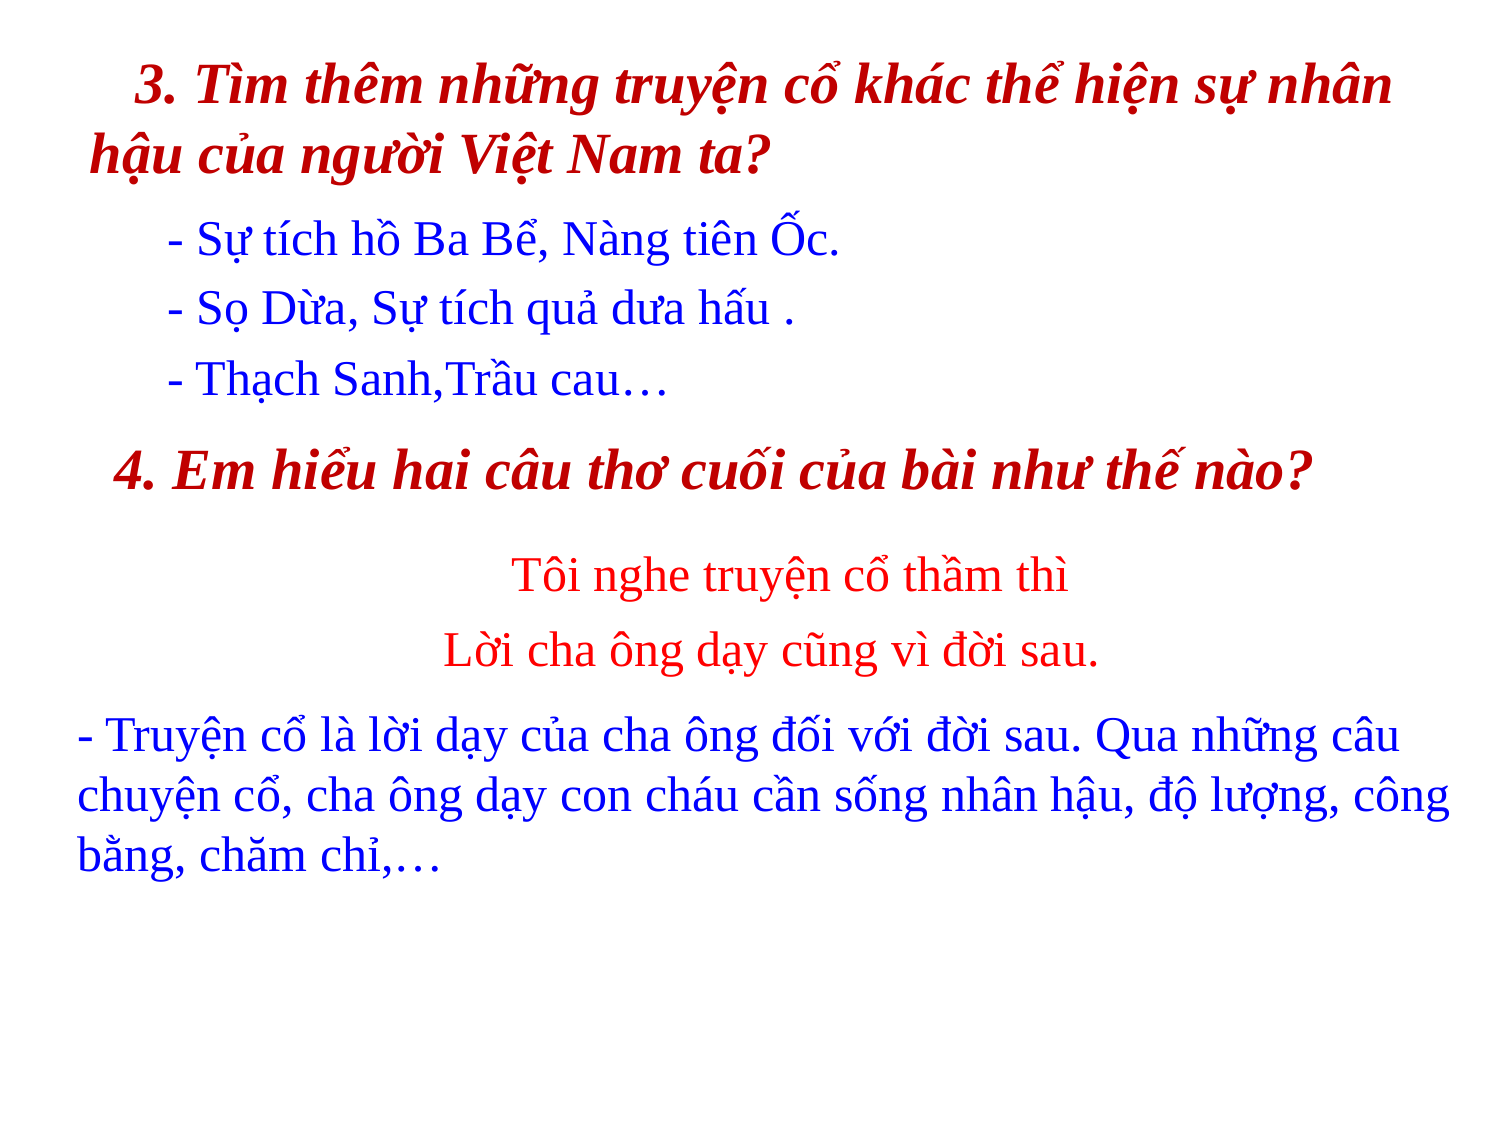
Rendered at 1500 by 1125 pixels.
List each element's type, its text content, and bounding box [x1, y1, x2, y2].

text_box - Sự tích hồ Ba Bể, Nàng tiên Ốc. - Sọ Dừa, Sự tích quả dưa hấu . - Thạch Sanh,Trầu cau… [77, 197, 1340, 448]
text_box 4. Em hiểu hai câu thơ cuối của bài như thế nào? [99, 423, 1500, 608]
text_box 3. Tìm thêm những truyện cổ khác thể hiện sự nhân hậu của người Việt Nam ta? [0, 37, 1500, 193]
text_box Tôi nghe truyện cổ thầm thì Lời cha ông dạy cũng vì đời sau. - Truyện cổ là lời dạy của cha ông đối với đời sau. Qua những câu chuyện cổ, cha ông dạy con cháu cần sống nhân hậu, độ lượng, công bằng, chăm chỉ,… [62, 519, 1482, 890]
